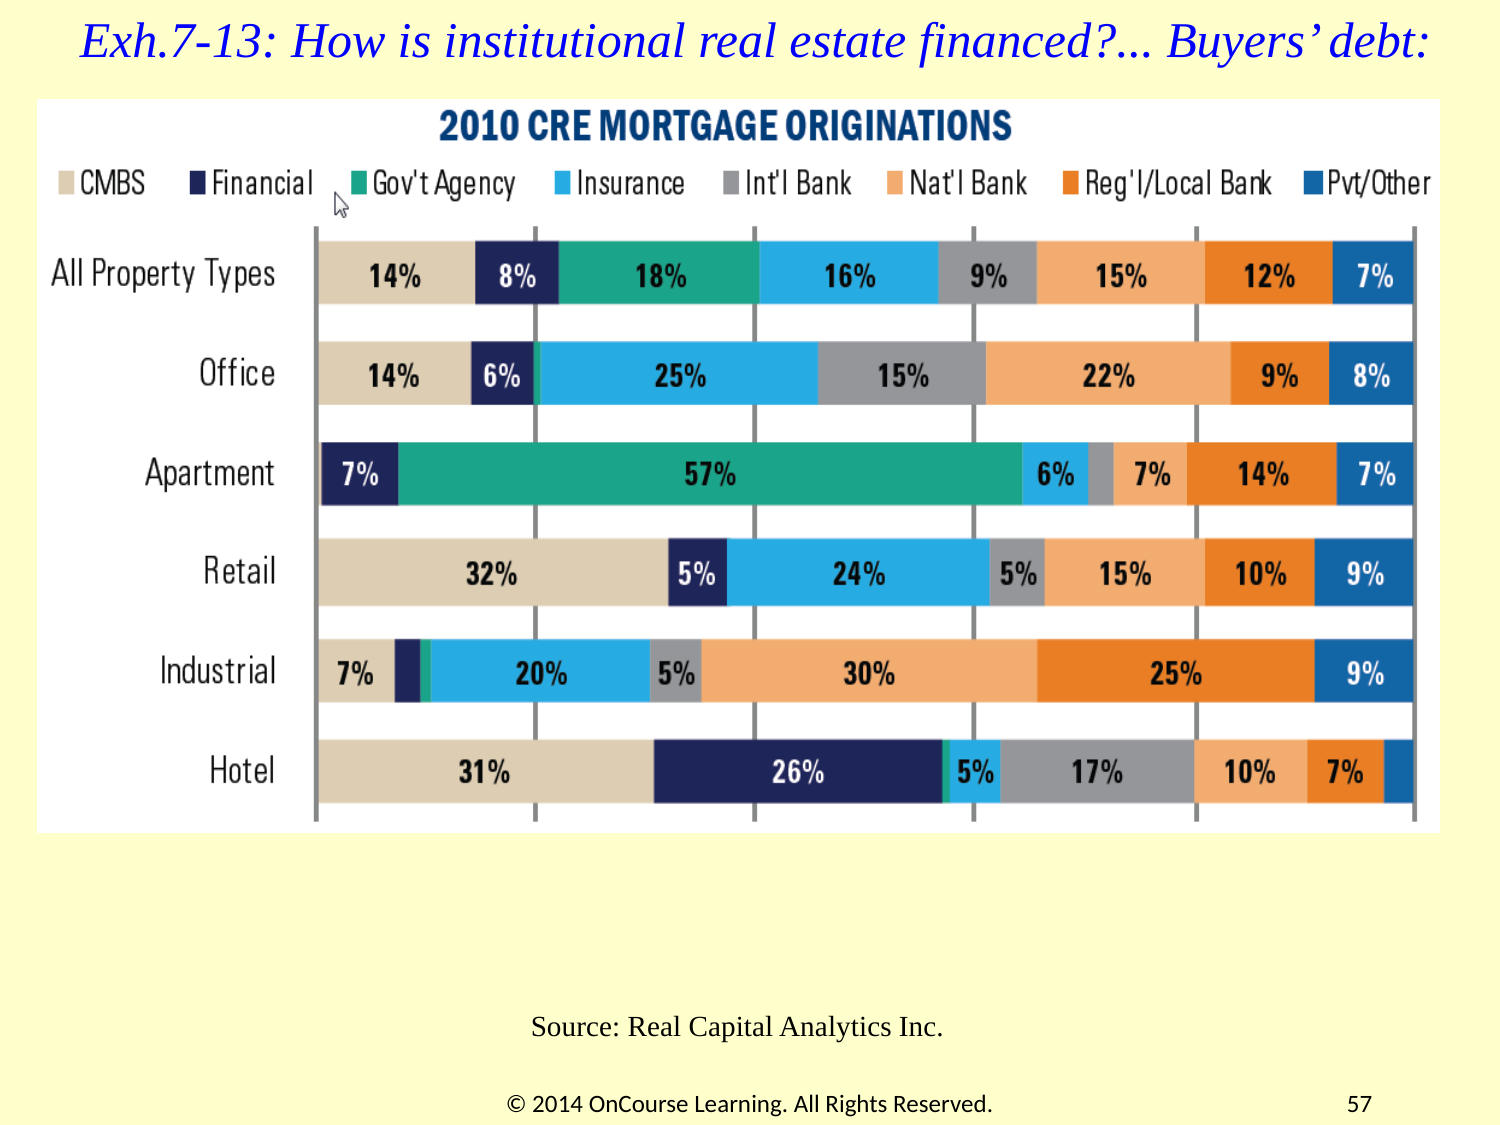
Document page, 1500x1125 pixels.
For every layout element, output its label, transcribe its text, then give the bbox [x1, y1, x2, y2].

picture [37, 99, 1440, 833]
slide_number 57 [1200, 1050, 1388, 1125]
footer © 2014 OnCourse Learning. All Rights Reserved. [300, 1050, 1200, 1125]
text_box Source: Real Capital Analytics Inc. [300, 999, 1175, 1050]
text_box Exh.7-13: How is institutional real estate financed?... Buyers’ debt: [62, 0, 1450, 75]
